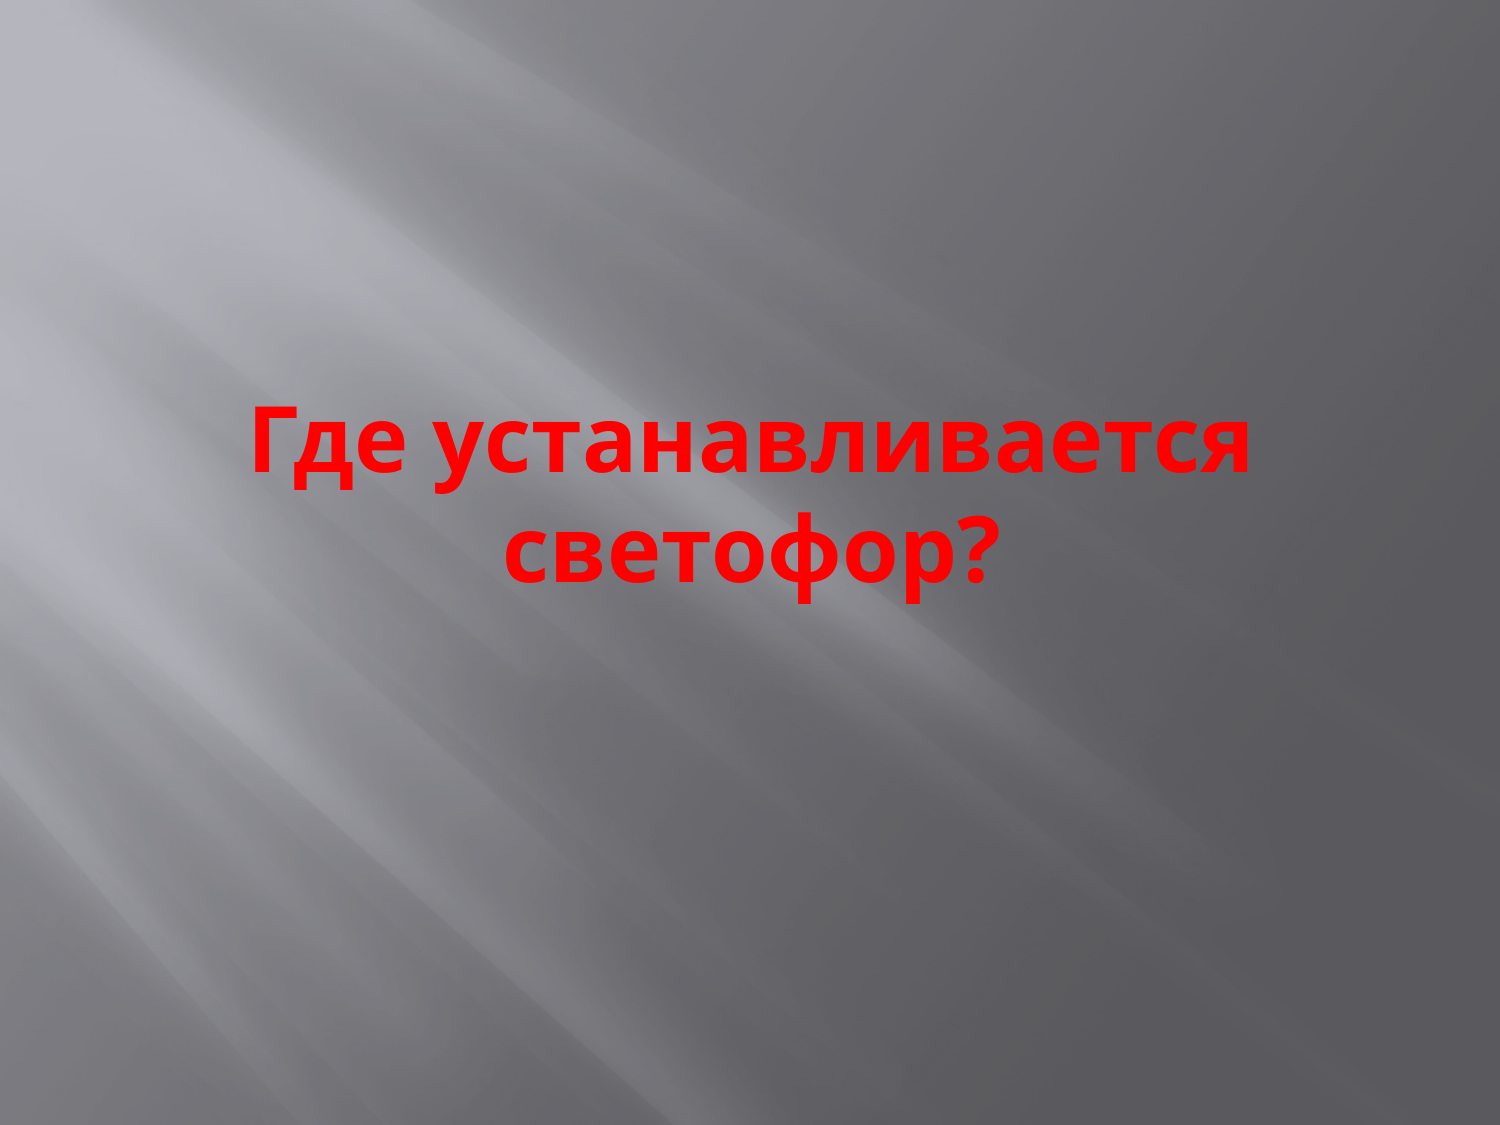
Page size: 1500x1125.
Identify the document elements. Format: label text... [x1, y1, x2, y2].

title Где устанавливается светофор? [76, 397, 1427, 585]
